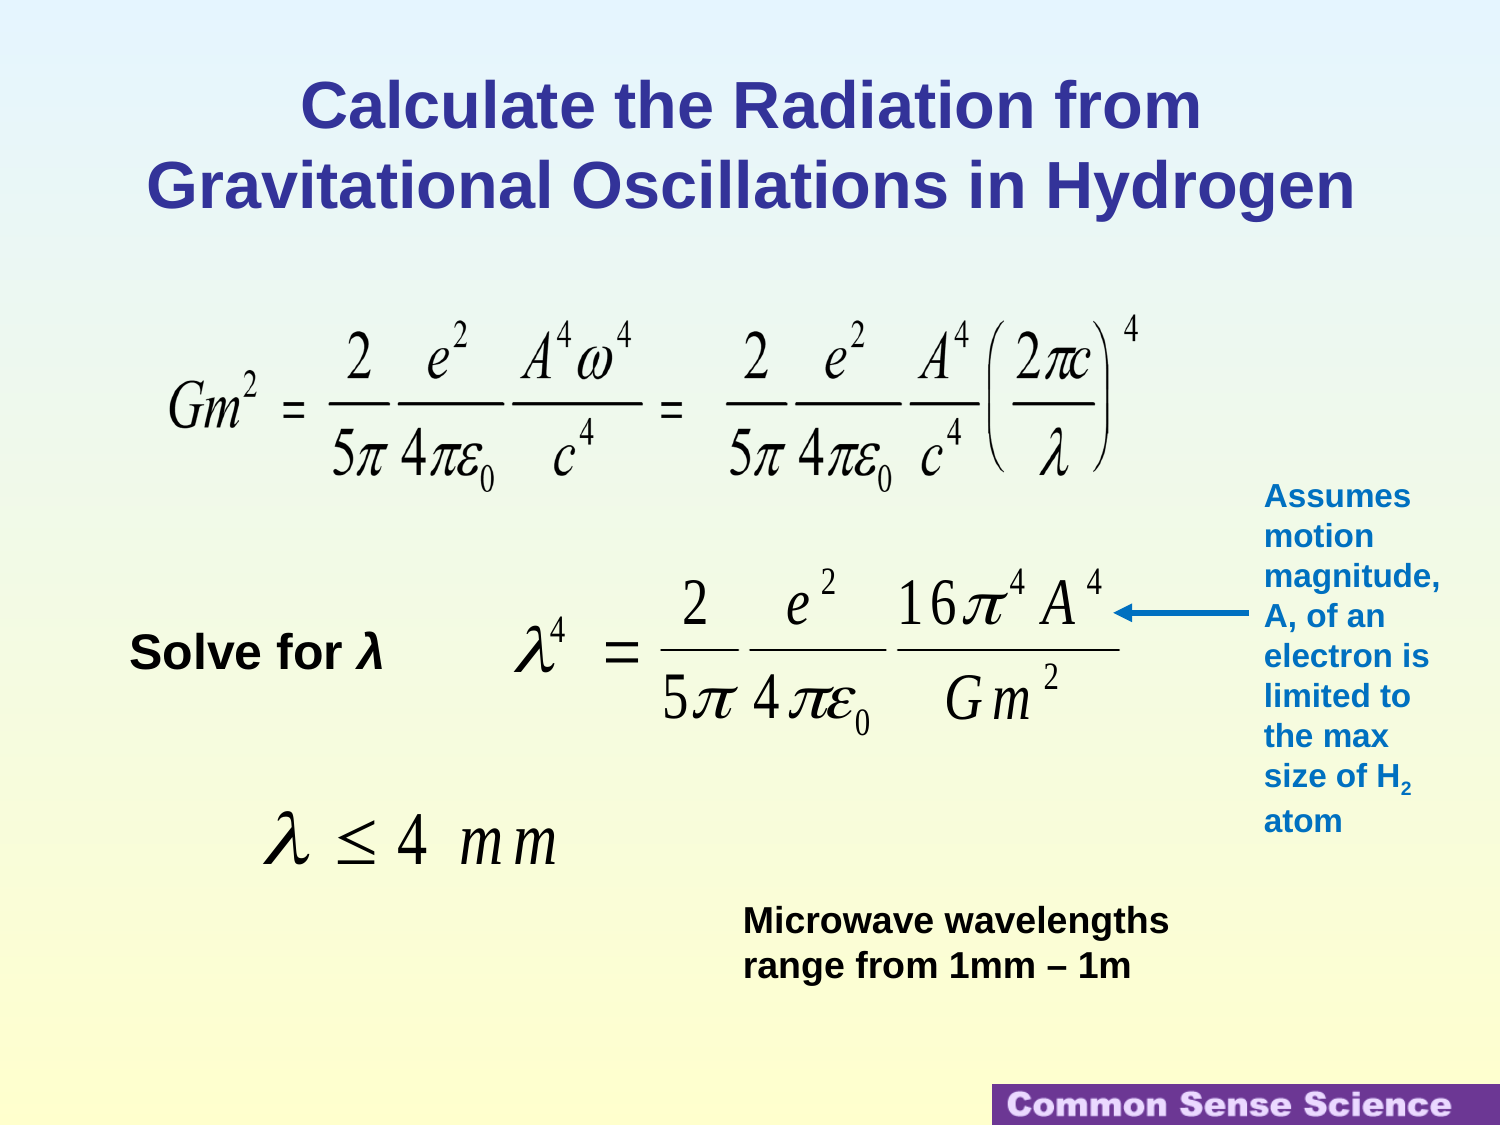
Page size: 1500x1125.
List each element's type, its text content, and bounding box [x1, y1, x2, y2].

picture [992, 1084, 1500, 1125]
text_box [502, 550, 1107, 751]
text_box Solve for λ [114, 612, 459, 688]
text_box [1113, 466, 1467, 846]
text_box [250, 795, 580, 897]
title Calculate the Radiation from Gravitational Oscillations in Hydrogen [114, 48, 1390, 236]
picture [159, 296, 1154, 507]
text_box Microwave wavelengths range from 1mm – 1m [728, 889, 1228, 994]
